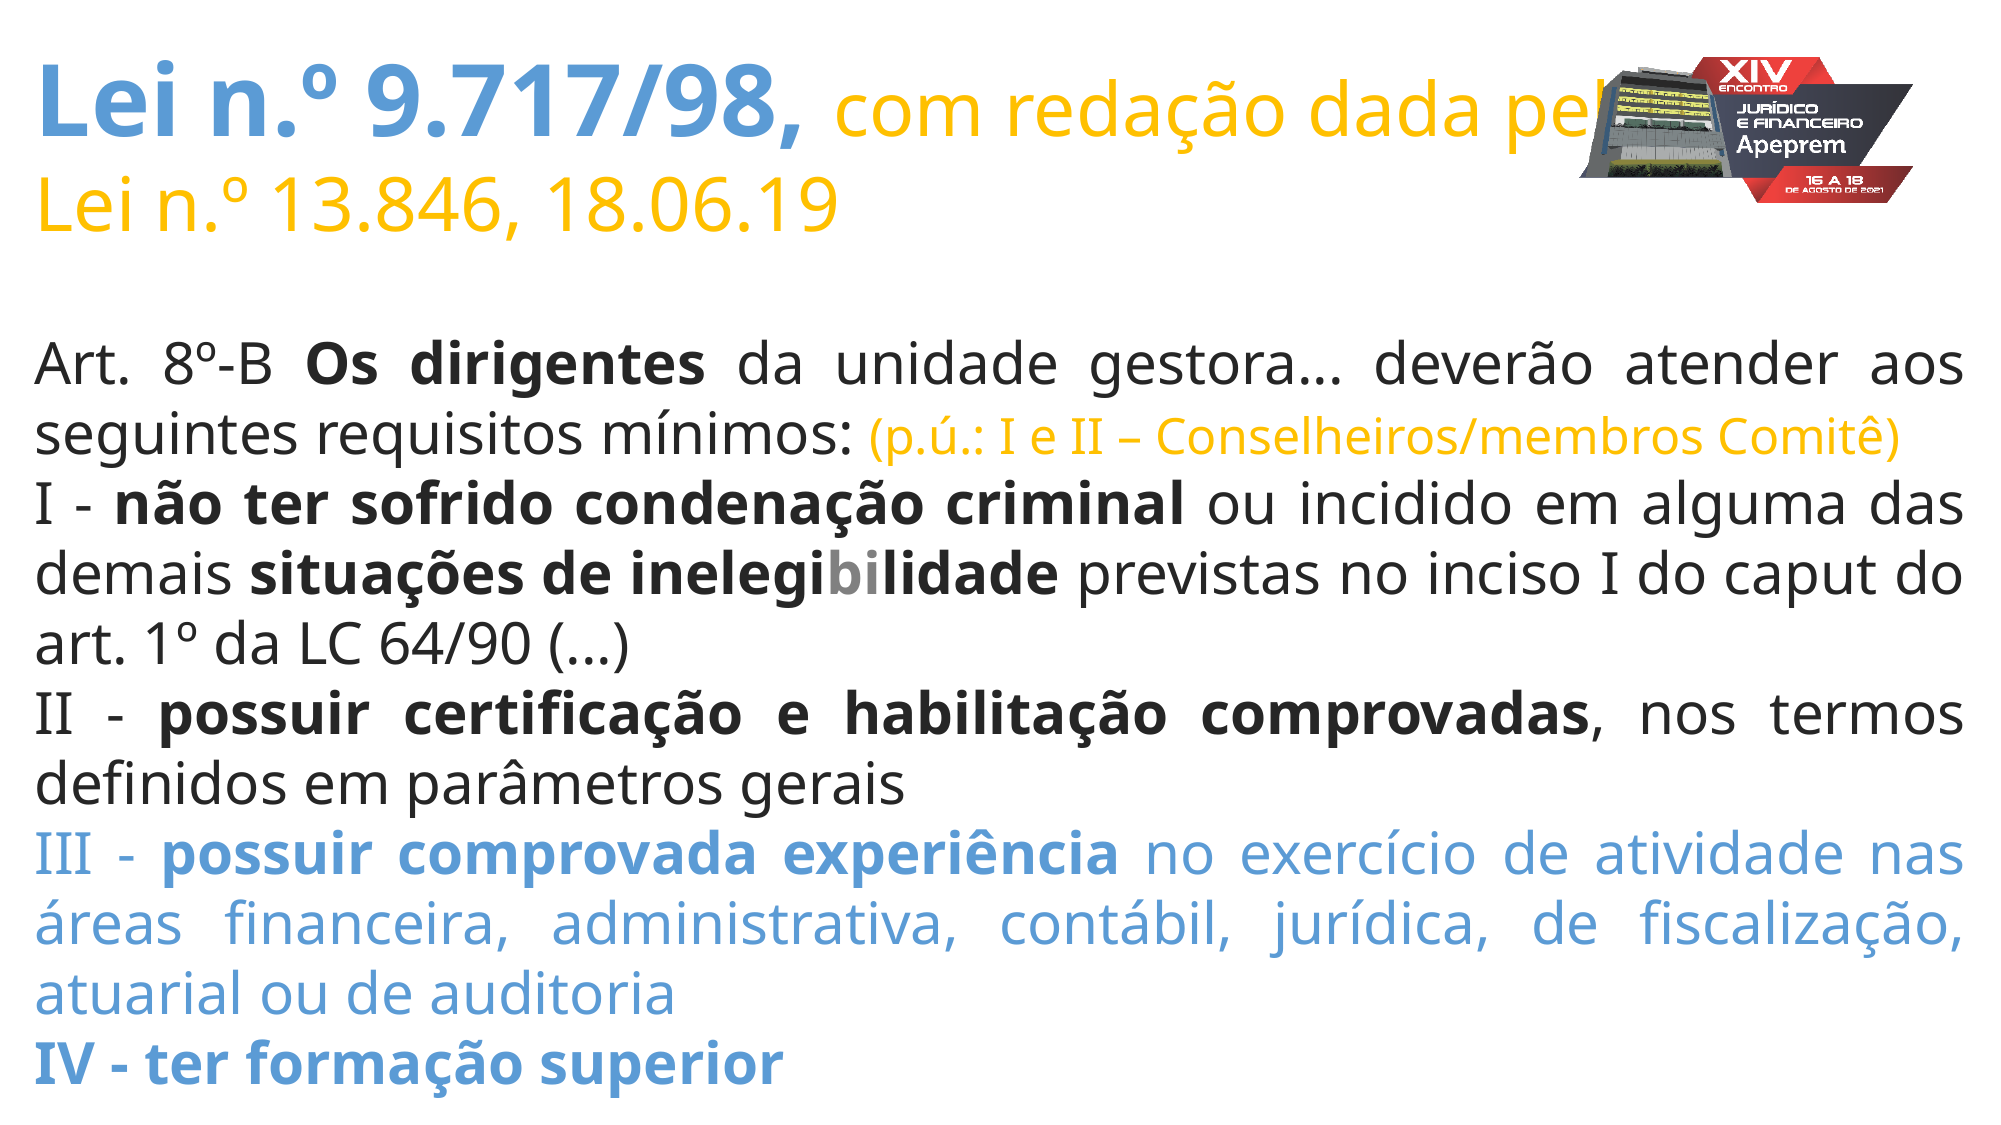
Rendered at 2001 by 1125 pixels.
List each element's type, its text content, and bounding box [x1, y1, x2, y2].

text_box Lei n.º 9.717/98, com redação dada pela Lei n.º 13.846, 18.06.19 Art. 8º-B Os dirigentes da unidade gestora... deverão atender aos seguintes requisitos mínimos: (p.ú.: I e II – Conselheiros/membros Comitê) I - não ter sofrido condenação criminal ou incidido em alguma das demais situações de inelegibilidade previstas no inciso I do caput do art. 1º da LC 64/90 (...) II - possuir certificação e habilitação comprovadas, nos termos definidos em parâmetros gerais III - possuir comprovada experiência no exercício de atividade nas áreas financeira, administrativa, contábil, jurídica, de fiscalização, atuarial ou de auditoria IV - ter formação superior [19, 29, 1981, 1104]
picture [1579, 57, 1913, 204]
